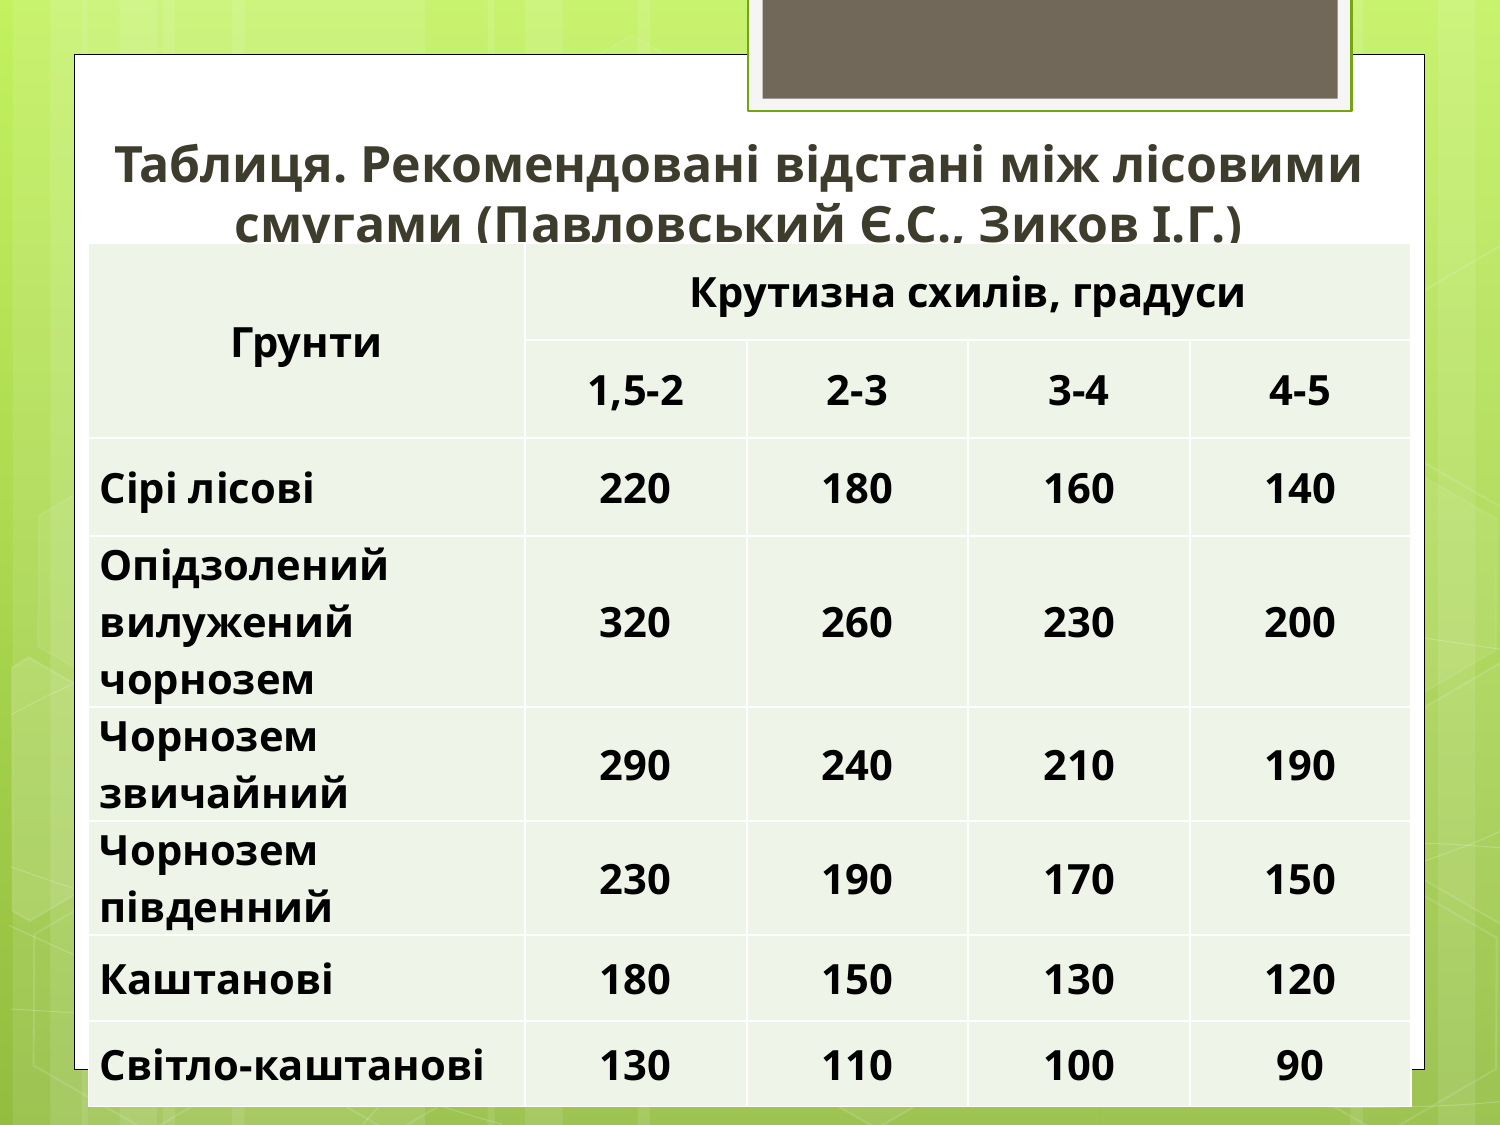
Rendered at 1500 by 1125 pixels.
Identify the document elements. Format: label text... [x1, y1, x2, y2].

table_cell 4-5 [1191, 341, 1410, 437]
table_cell Чорнозем південний [89, 822, 524, 934]
table_header Крутизна схилів, градуси [526, 244, 1410, 339]
table_cell 190 [1191, 708, 1410, 820]
table_cell 110 [748, 1022, 967, 1106]
table_cell 100 [969, 1022, 1189, 1106]
table_cell 140 [1191, 439, 1410, 535]
table_cell 190 [748, 822, 967, 934]
table_cell 180 [748, 439, 967, 535]
table_cell 130 [969, 936, 1189, 1020]
table_cell 230 [969, 537, 1189, 706]
table_cell Опідзолений вилужений чорнозем [89, 537, 524, 706]
table_cell 150 [1191, 822, 1410, 934]
table_cell 3-4 [969, 341, 1189, 437]
table_cell 1,5-2 [526, 341, 746, 437]
table_cell 180 [526, 936, 746, 1020]
table_cell 220 [526, 439, 746, 535]
table_cell 260 [748, 537, 967, 706]
table_cell 320 [526, 537, 746, 706]
table_cell 200 [1191, 537, 1410, 706]
table_cell 170 [969, 822, 1189, 934]
table_cell 120 [1191, 936, 1410, 1020]
table_cell 210 [969, 708, 1189, 820]
table_cell 290 [526, 708, 746, 820]
table_cell Каштанові [89, 936, 524, 1020]
table_cell 90 [1191, 1022, 1410, 1106]
table_cell Сірі лісові [89, 439, 524, 535]
table_cell 160 [969, 439, 1189, 535]
table_header Грунти [89, 244, 524, 437]
table_cell Світло-каштанові [89, 1022, 524, 1106]
table_cell 130 [526, 1022, 746, 1106]
table_cell 150 [748, 936, 967, 1020]
list Таблиця. Рекомендовані відстані між лісовими смугами (Павловський Є.С., Зиков І.Г.) [53, 54, 1425, 1071]
table_cell 240 [748, 708, 967, 820]
table_cell 2-3 [748, 341, 967, 437]
table_cell 230 [526, 822, 746, 934]
table_cell Чорнозем звичайний [89, 708, 524, 820]
